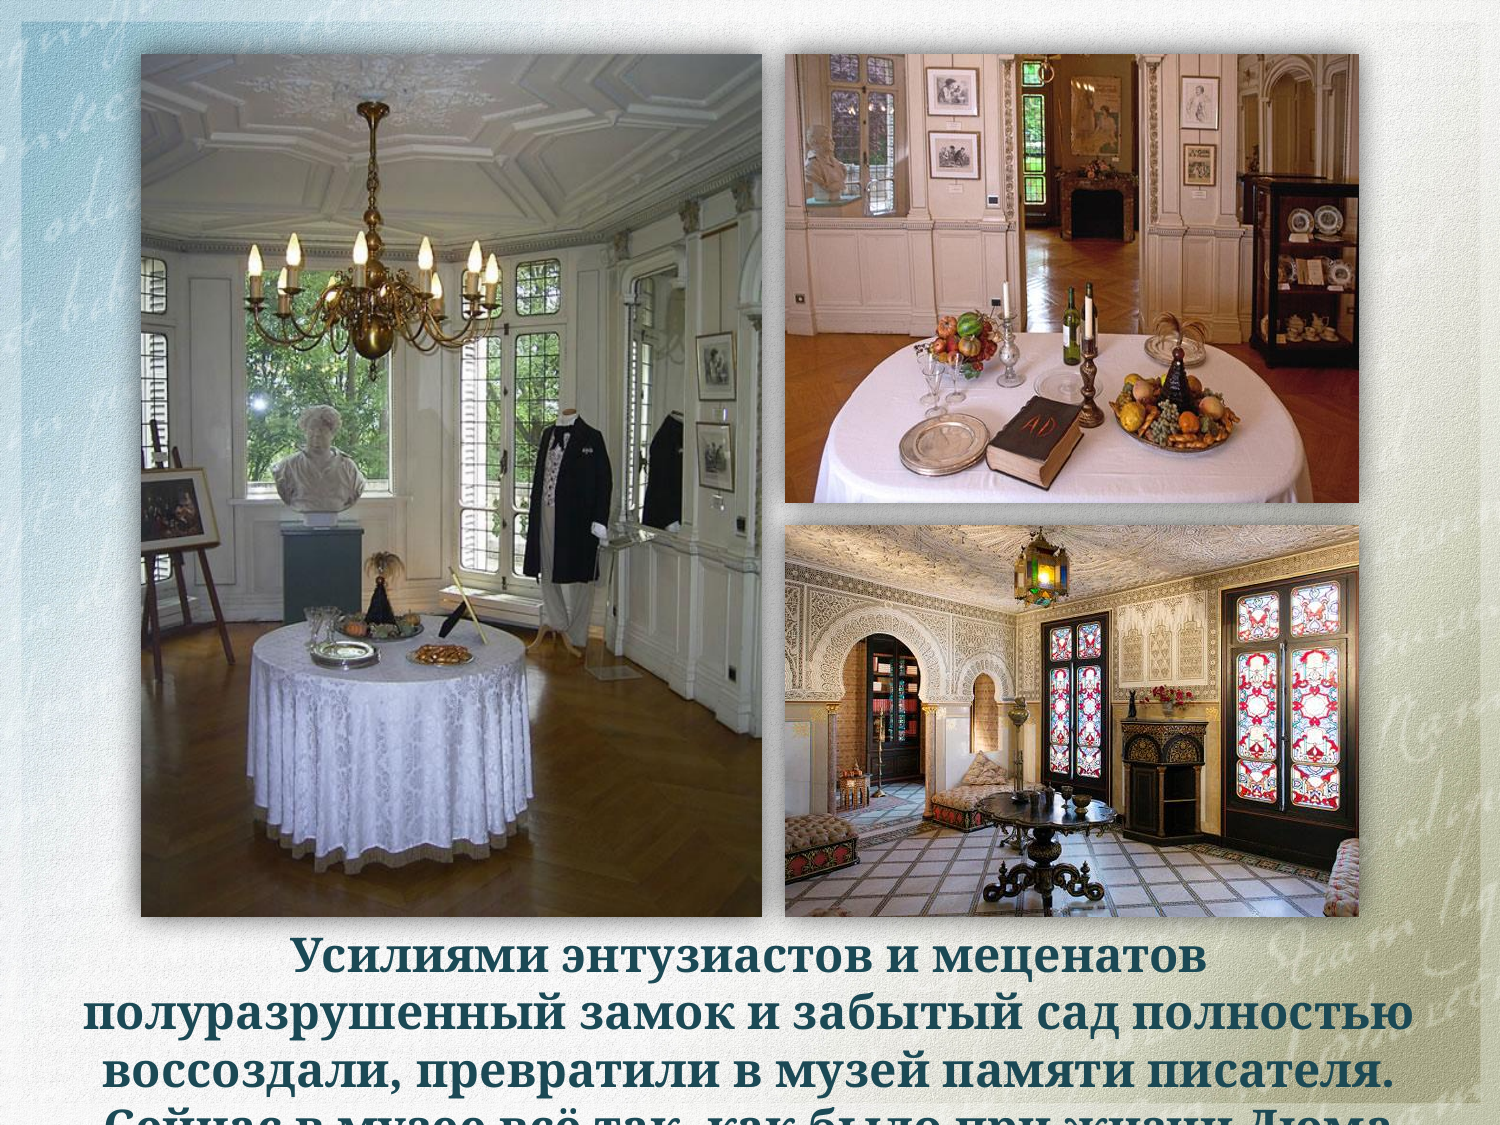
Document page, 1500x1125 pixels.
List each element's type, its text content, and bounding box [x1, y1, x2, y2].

picture [0, 0, 1500, 1125]
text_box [141, 54, 1359, 918]
text_box Усилиями энтузиастов и меценатов полуразрушенный замок и забытый сад полностью воссоздали, превратили в музей памяти писателя. Сейчас в музее всё так, как было при жизни Дюма [29, 916, 1471, 1125]
